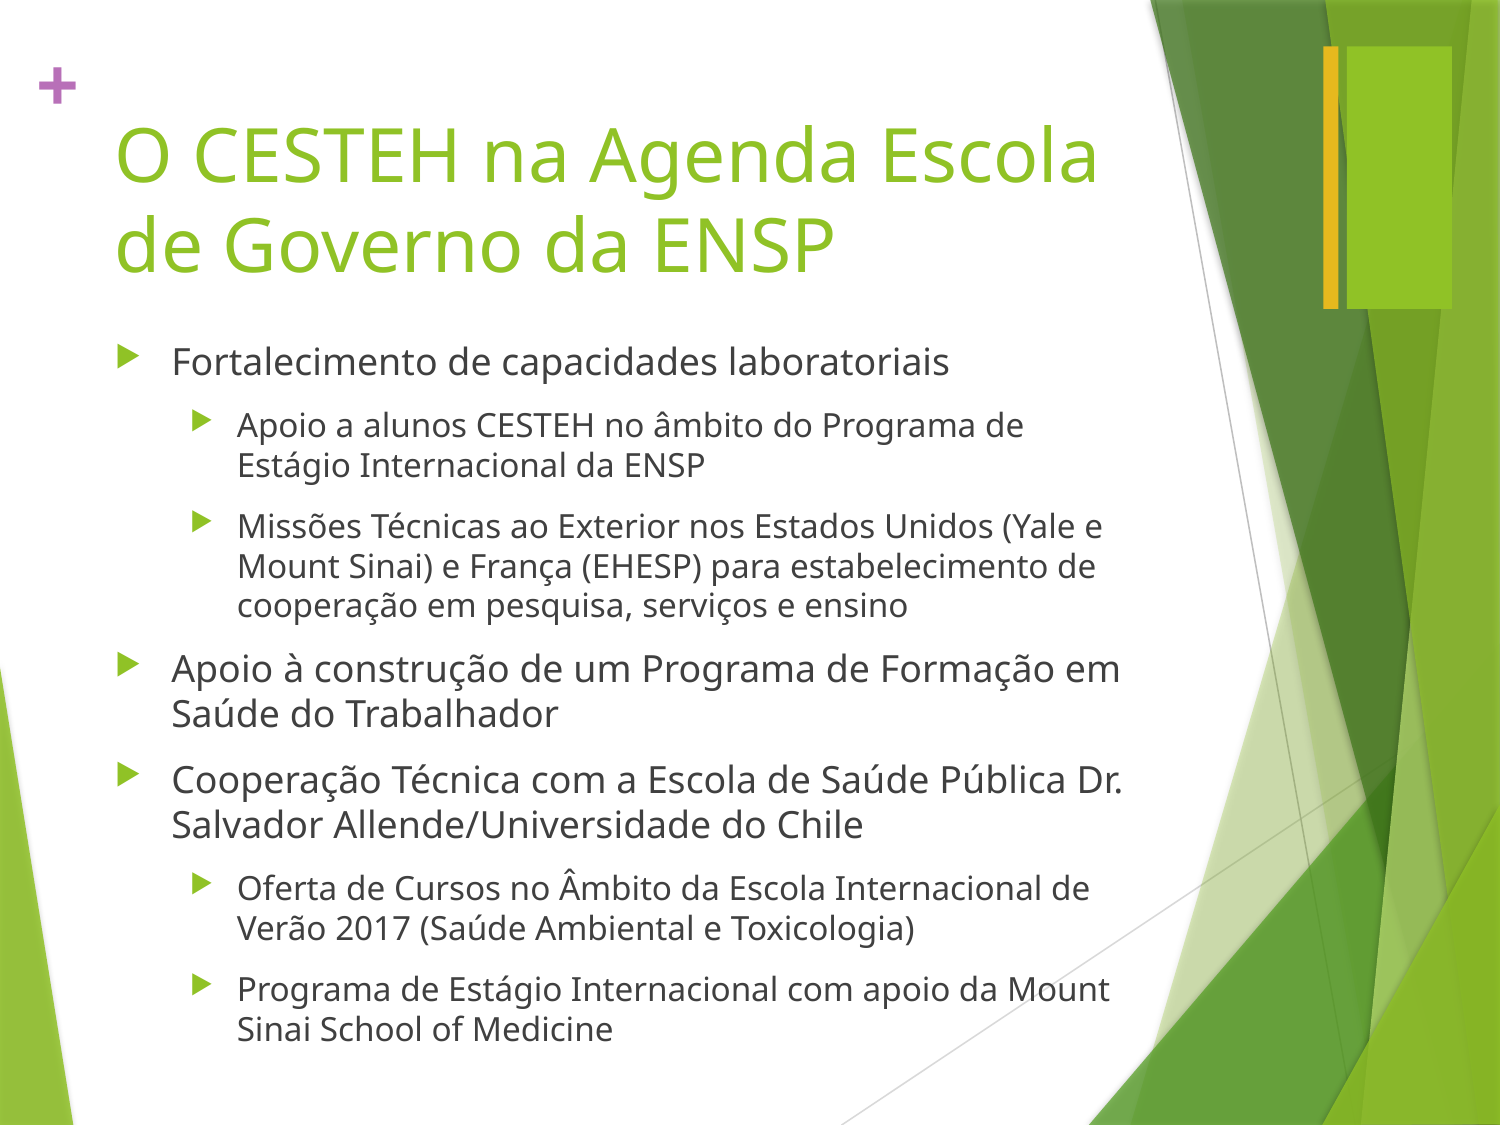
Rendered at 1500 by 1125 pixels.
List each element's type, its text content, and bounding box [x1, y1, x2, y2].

title O CESTEH na Agenda Escola de Governo da ENSP [99, 99, 1142, 317]
list Fortalecimento de capacidades laboratoriais Apoio a alunos CESTEH no âmbito do Programa de Estágio Internacional da ENSP Missões Técnicas ao Exterior nos Estados Unidos (Yale e Mount Sinai) e França (EHESP) para estabelecimento de cooperação em pesquisa, serviços e ensino Apoio à construção de um Programa de Formação em Saúde do Trabalhador Cooperação Técnica com a Escola de Saúde Pública Dr. Salvador Allende/Universidade do Chile Oferta de Cursos no Âmbito da Escola Internacional de Verão 2017 (Saúde Ambiental e Toxicologia) Programa de Estágio Internacional com apoio da Mount Sinai School of Medicine [99, 330, 1142, 1083]
